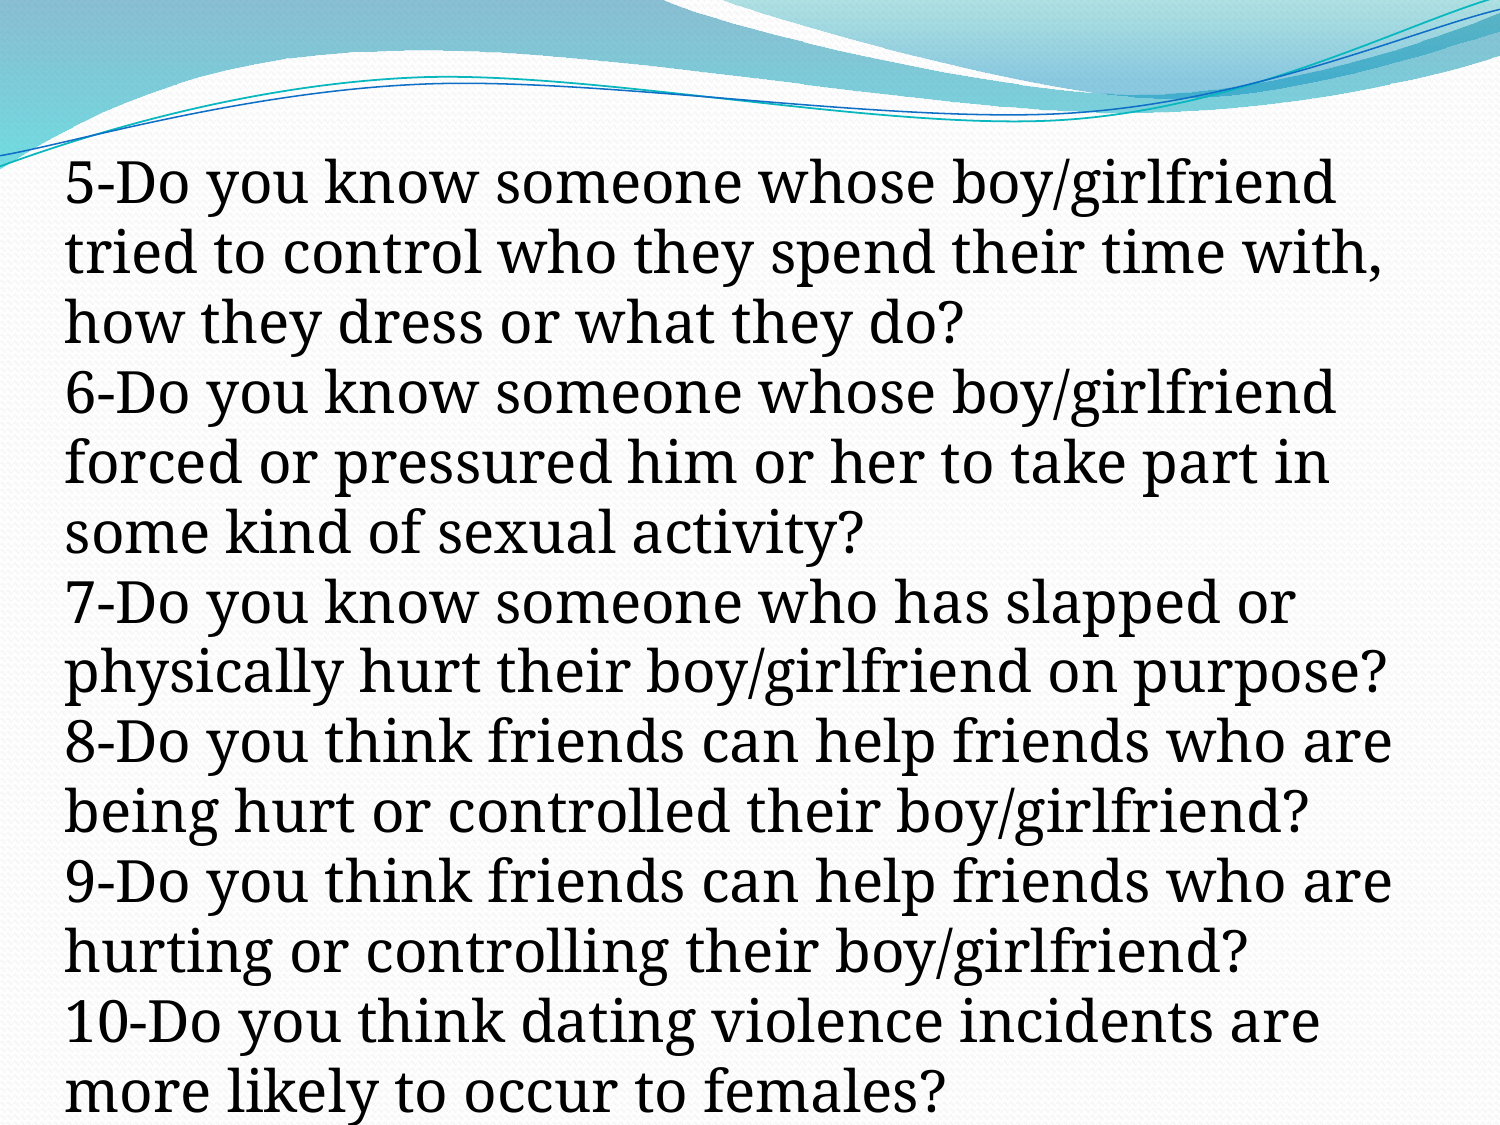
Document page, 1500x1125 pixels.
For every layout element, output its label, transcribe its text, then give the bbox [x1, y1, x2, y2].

text_box 5-Do you know someone whose boy/girlfriend tried to control who they spend their time with, how they dress or what they do? 6-Do you know someone whose boy/girlfriend forced or pressured him or her to take part in some kind of sexual activity? 7-Do you know someone who has slapped or physically hurt their boy/girlfriend on purpose? 8-Do you think friends can help friends who are being hurt or controlled their boy/girlfriend? 9-Do you think friends can help friends who are hurting or controlling their boy/girlfriend? 10-Do you think dating violence incidents are more likely to occur to females? [49, 137, 1475, 1125]
